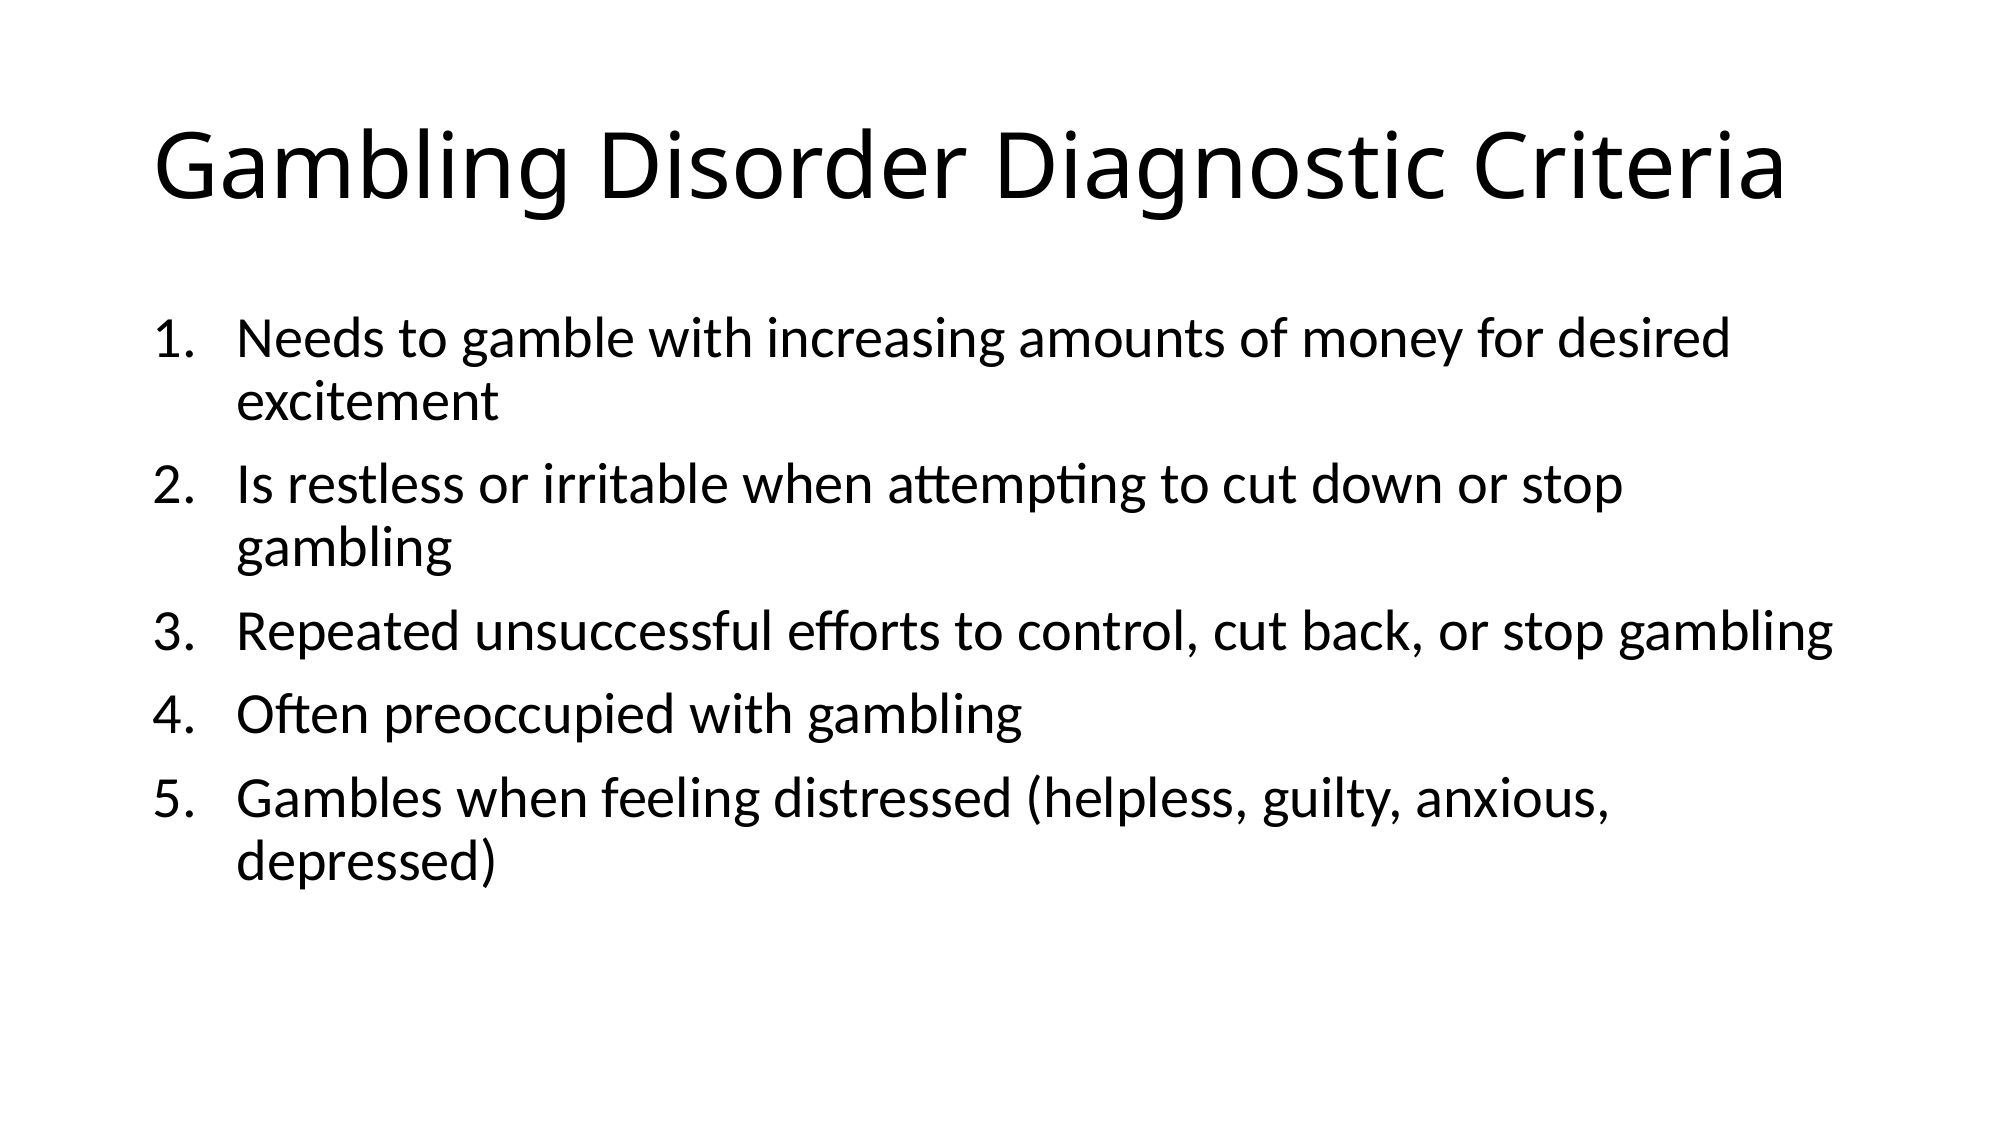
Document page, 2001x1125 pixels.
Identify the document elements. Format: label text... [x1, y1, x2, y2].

list Needs to gamble with increasing amounts of money for desired excitement Is restless or irritable when attempting to cut down or stop gambling Repeated unsuccessful efforts to control, cut back, or stop gambling Often preoccupied with gambling Gambles when feeling distressed (helpless, guilty, anxious, depressed) [137, 299, 1863, 1014]
title Gambling Disorder Diagnostic Criteria [137, 59, 1863, 278]
